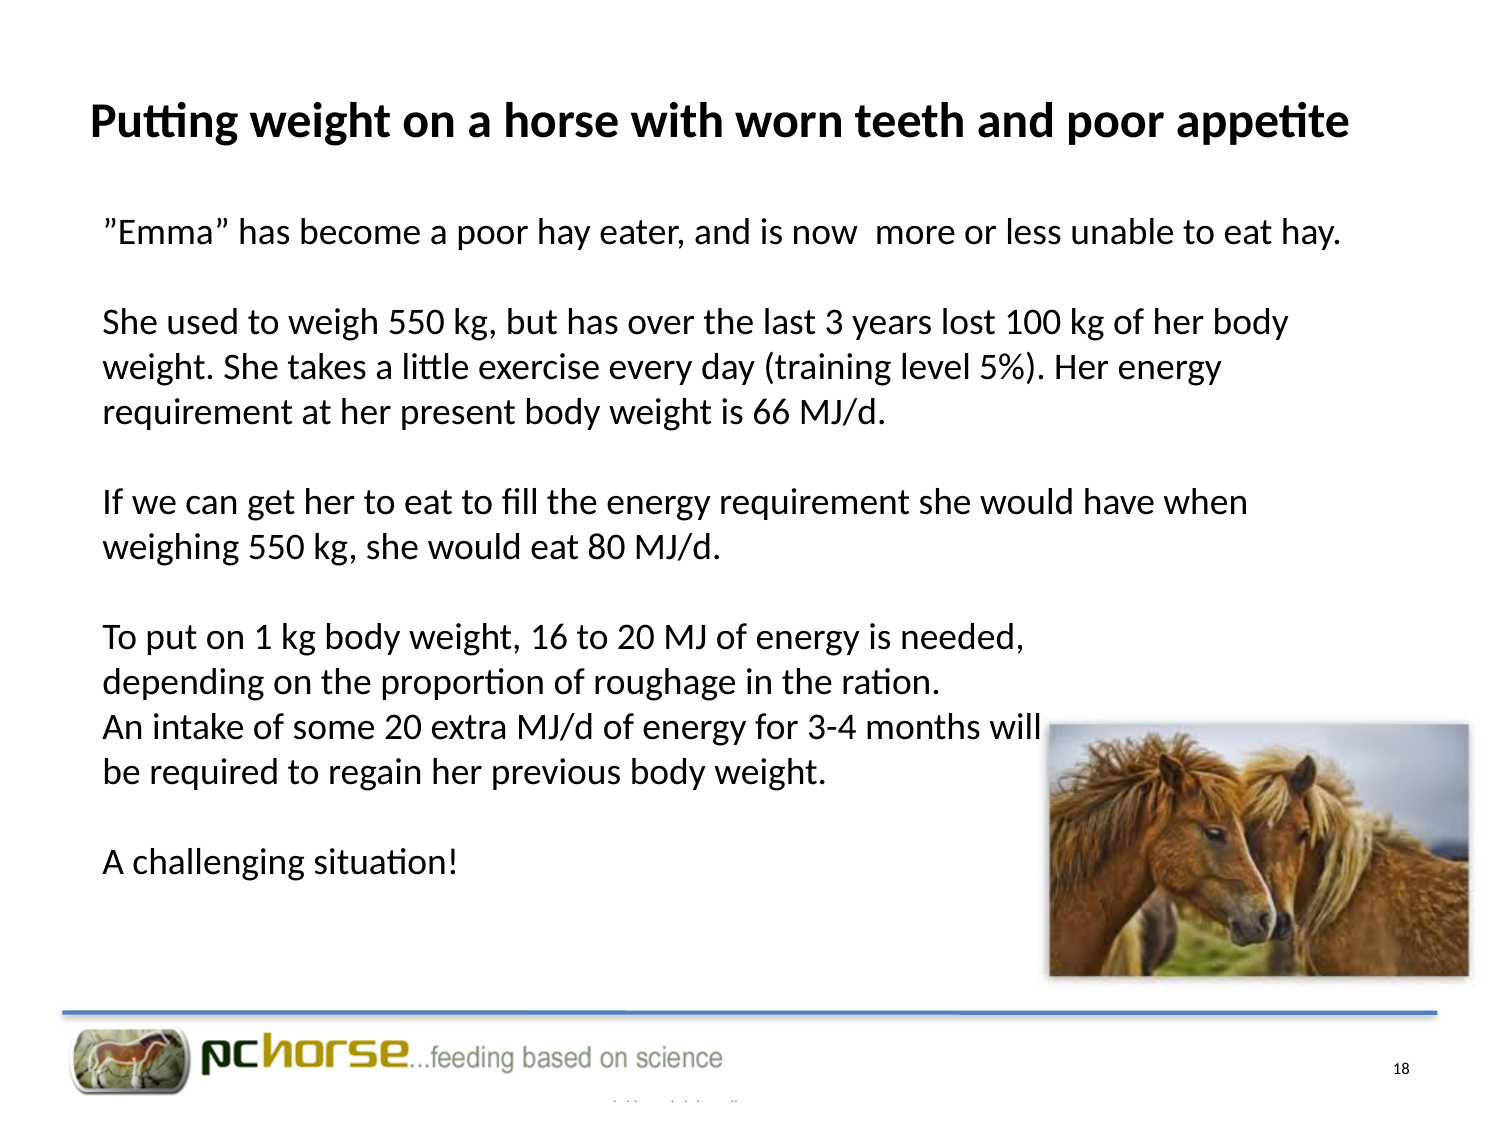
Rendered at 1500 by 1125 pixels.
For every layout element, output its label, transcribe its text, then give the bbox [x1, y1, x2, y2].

text_box ”Emma” has become a poor hay eater, and is now more or less unable to eat hay. She used to weigh 550 kg, but has over the last 3 years lost 100 kg of her body weight. She takes a little exercise every day (training level 5%). Her energy requirement at her present body weight is 66 MJ/d. If we can get her to eat to fill the energy requirement she would have when weighing 550 kg, she would eat 80 MJ/d. To put on 1 kg body weight, 16 to 20 MJ of energy is needed, depending on the proportion of roughage in the ration. An intake of some 20 extra MJ/d of energy for 3-4 months will be required to regain her previous body weight. A challenging situation! [87, 199, 1364, 935]
picture [1037, 712, 1482, 990]
title Putting weight on a horse with worn teeth and poor appetite [75, 87, 1374, 147]
slide_number 18 [912, 1037, 1425, 1098]
picture [62, 1015, 738, 1102]
